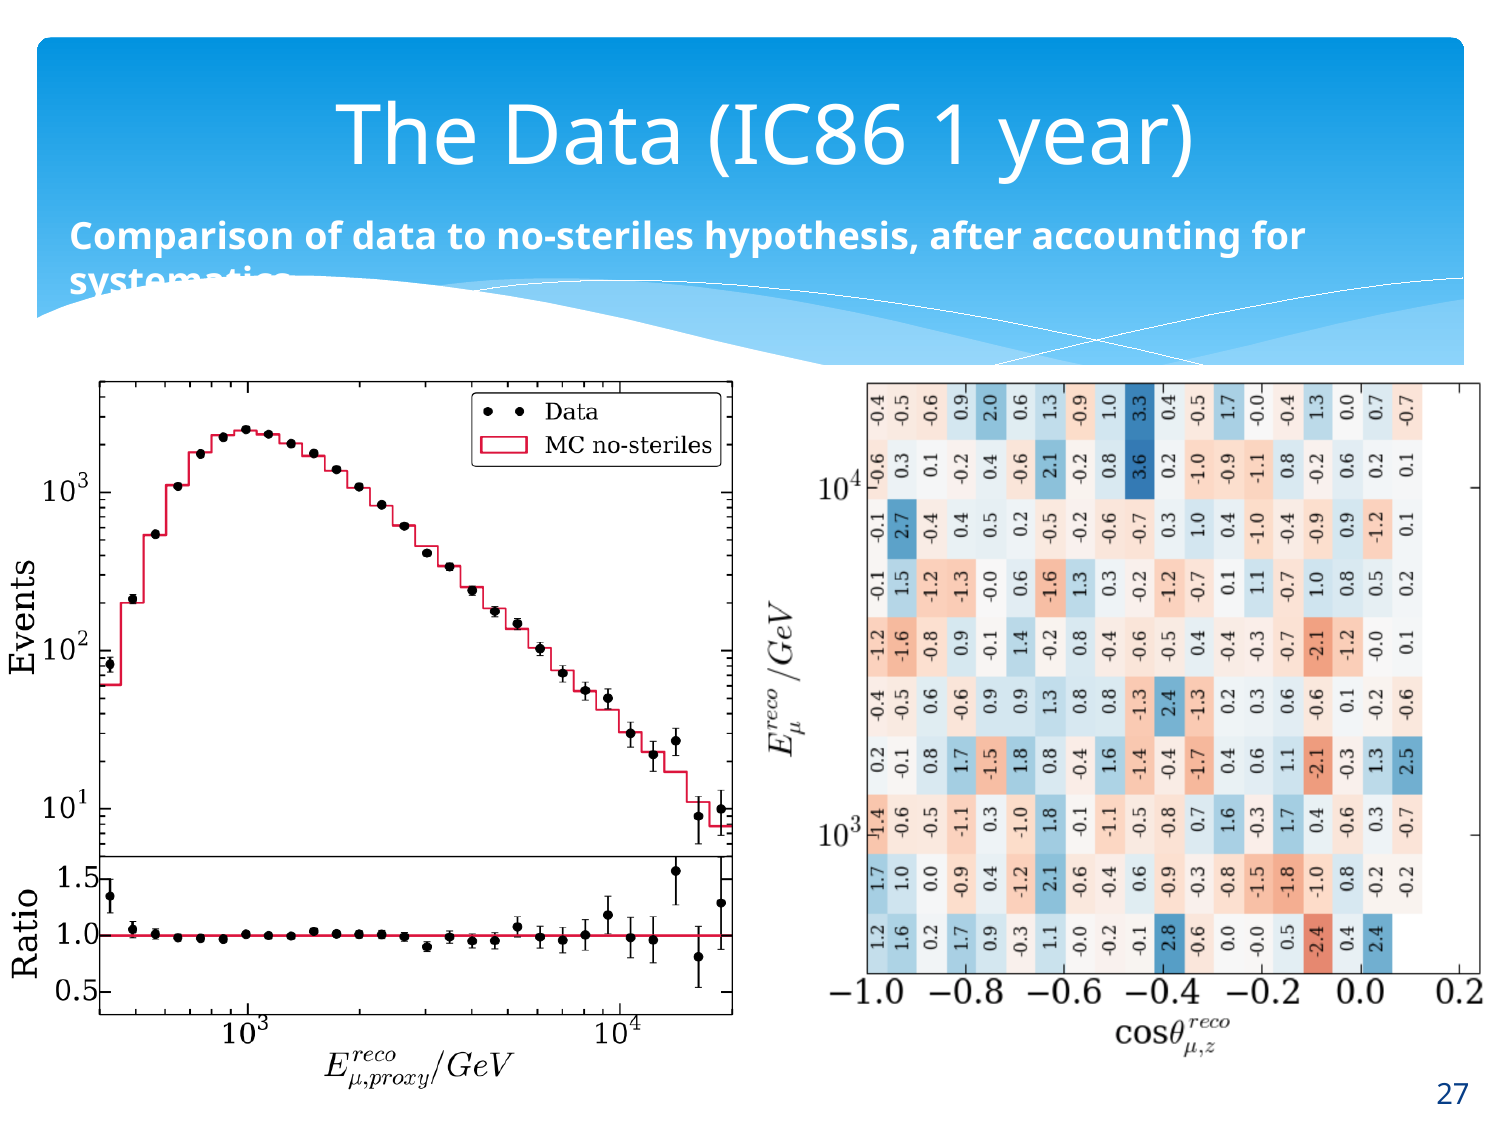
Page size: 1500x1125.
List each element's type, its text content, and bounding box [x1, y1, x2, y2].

slide_number 27 [1357, 1075, 1500, 1125]
title The Data (IC86 1 year) [96, 0, 1434, 204]
picture [0, 374, 738, 1098]
picture [758, 365, 1500, 1066]
text_box Comparison of data to no-steriles hypothesis, after accounting for systematics [54, 204, 1434, 310]
